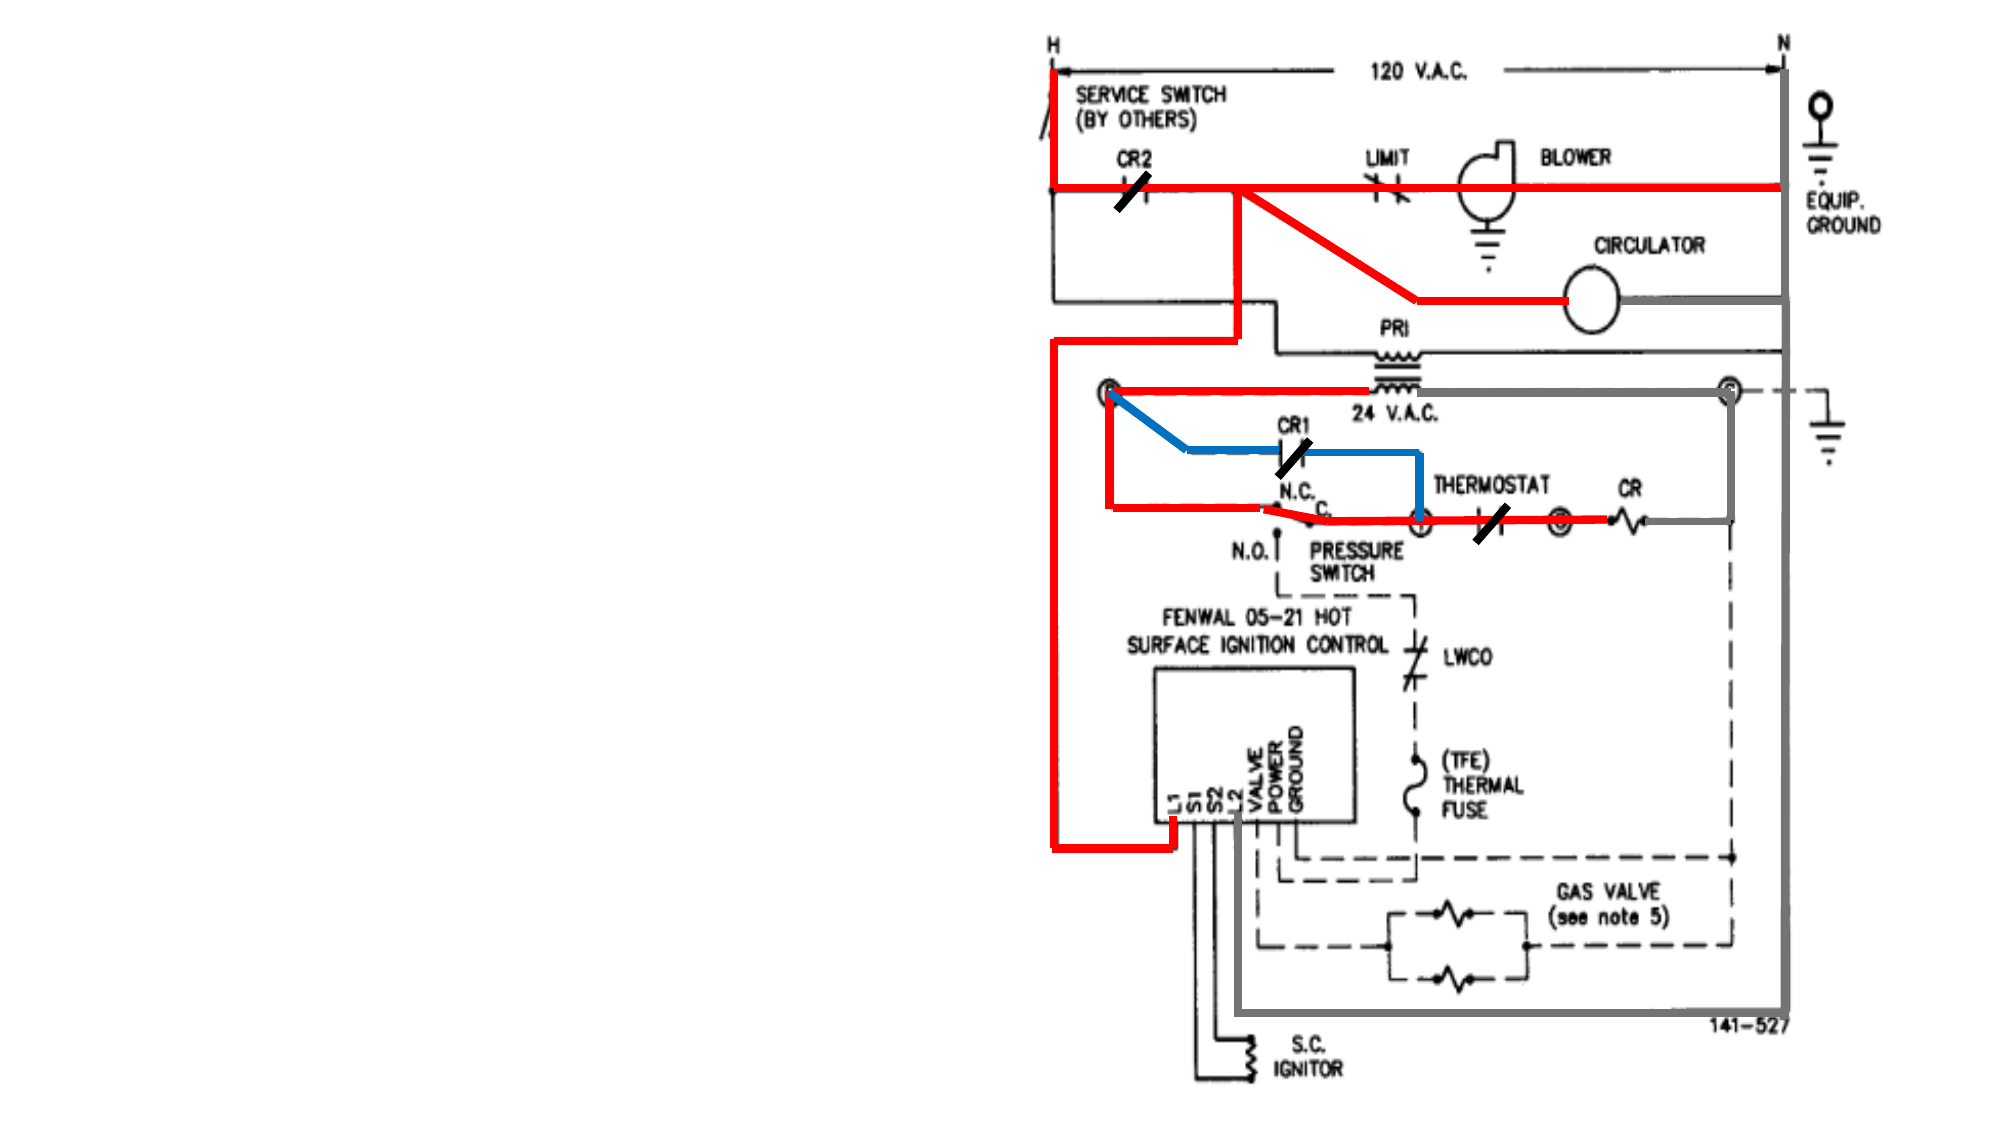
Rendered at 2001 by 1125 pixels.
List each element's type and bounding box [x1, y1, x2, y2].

picture [1026, 5, 1895, 1095]
text_box [1263, 508, 1328, 522]
text_box [1277, 439, 1311, 478]
text_box [1116, 172, 1150, 211]
text_box [1239, 187, 1418, 302]
text_box [1475, 504, 1509, 543]
text_box [1108, 392, 1188, 451]
